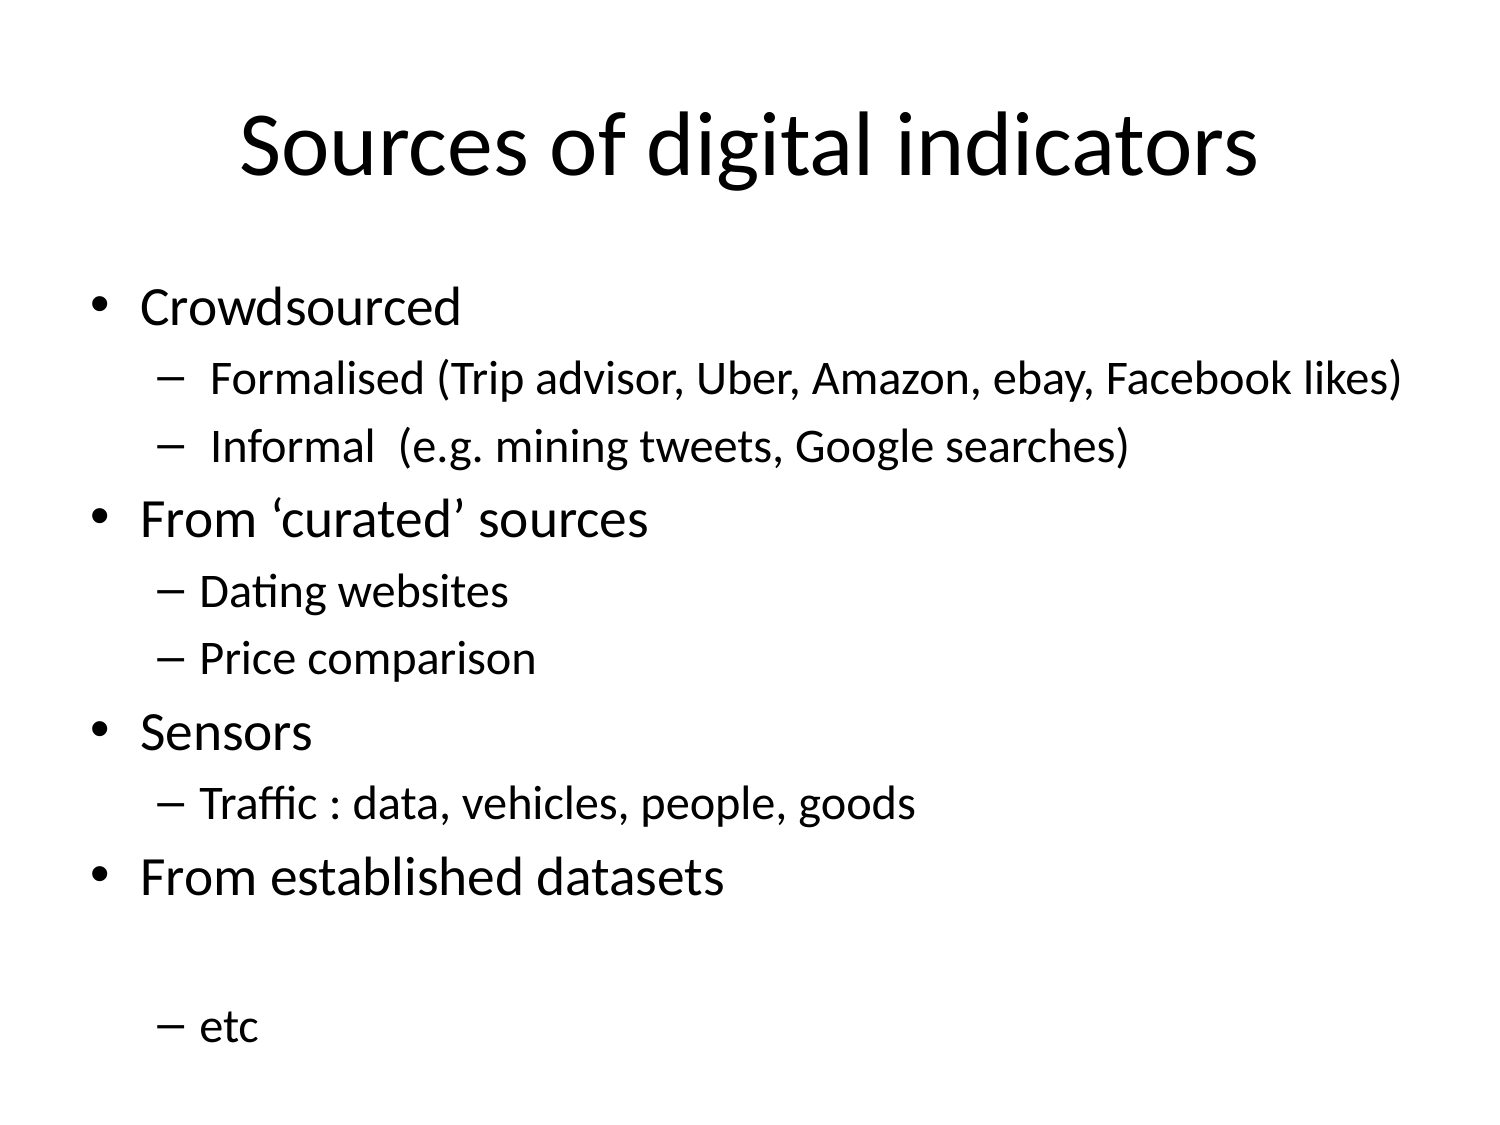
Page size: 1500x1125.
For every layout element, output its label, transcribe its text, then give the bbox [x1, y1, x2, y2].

title Sources of digital indicators [75, 45, 1425, 233]
list Crowdsourced Formalised (Trip advisor, Uber, Amazon, ebay, Facebook likes) Informal (e.g. mining tweets, Google searches) From ‘curated’ sources Dating websites Price comparison Sensors Traffic : data, vehicles, people, goods From established datasets etc [75, 262, 1425, 1105]
